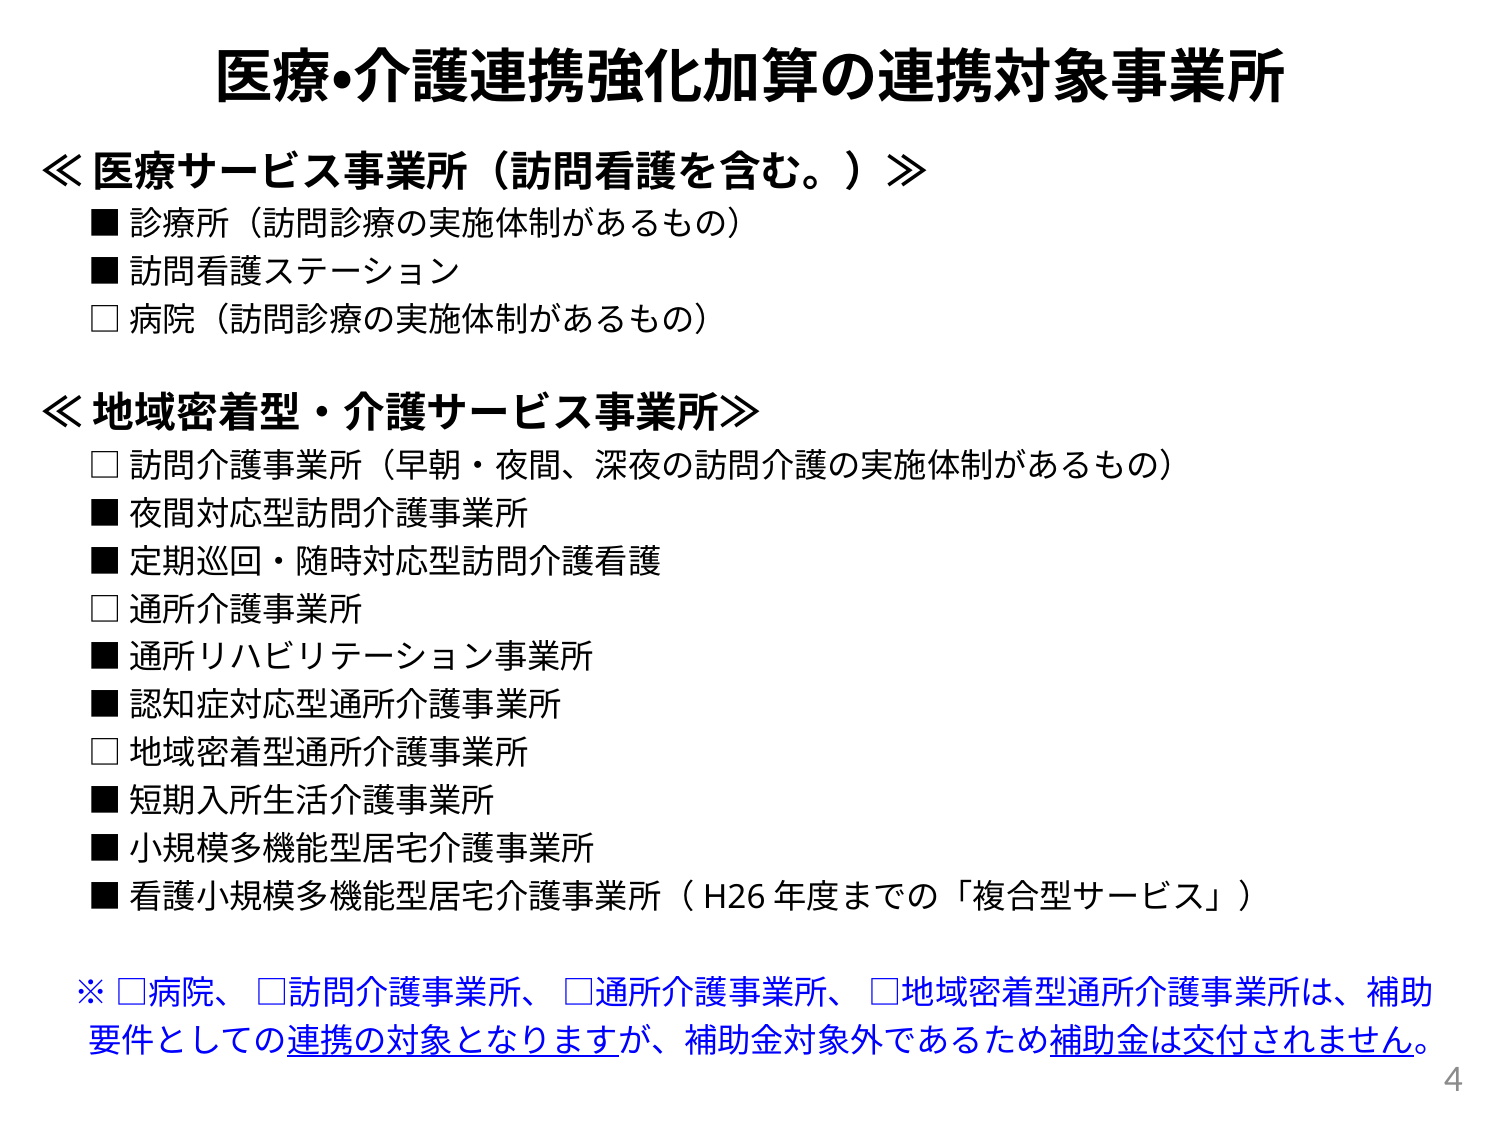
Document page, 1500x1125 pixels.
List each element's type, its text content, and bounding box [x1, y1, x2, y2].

text_box 医療・介護連携強化加算の連携対象事業所 [58, 32, 1442, 117]
slide_number 4 [1128, 1046, 1478, 1107]
text_box ≪医療サービス事業所（訪問看護を含む。）≫ ■診療所（訪問診療の実施体制があるもの） ■訪問看護ステーション □病院（訪問診療の実施体制があるもの） ≪地域密着型・介護サービス事業所≫ □訪問介護事業所（早朝・夜間、深夜の訪問介護の実施体制があるもの） ■夜間対応型訪問介護事業所 ■定期巡回・随時対応型訪問介護看護 □通所介護事業所 ■通所リハビリテーション事業所 ■認知症対応型通所介護事業所 □地域密着型通所介護事業所 ■短期入所生活介護事業所 ■小規模多機能型居宅介護事業所 ■看護小規模多機能型居宅介護事業所（H26年度までの「複合型サービス」） ※ □病院、 □訪問介護事業所、 □通所介護事業所、 □地域密着型通所介護事業所は、補助要件としての連携の対象となりますが、補助金対象外であるため補助金は交付されません。 [26, 137, 1474, 1067]
